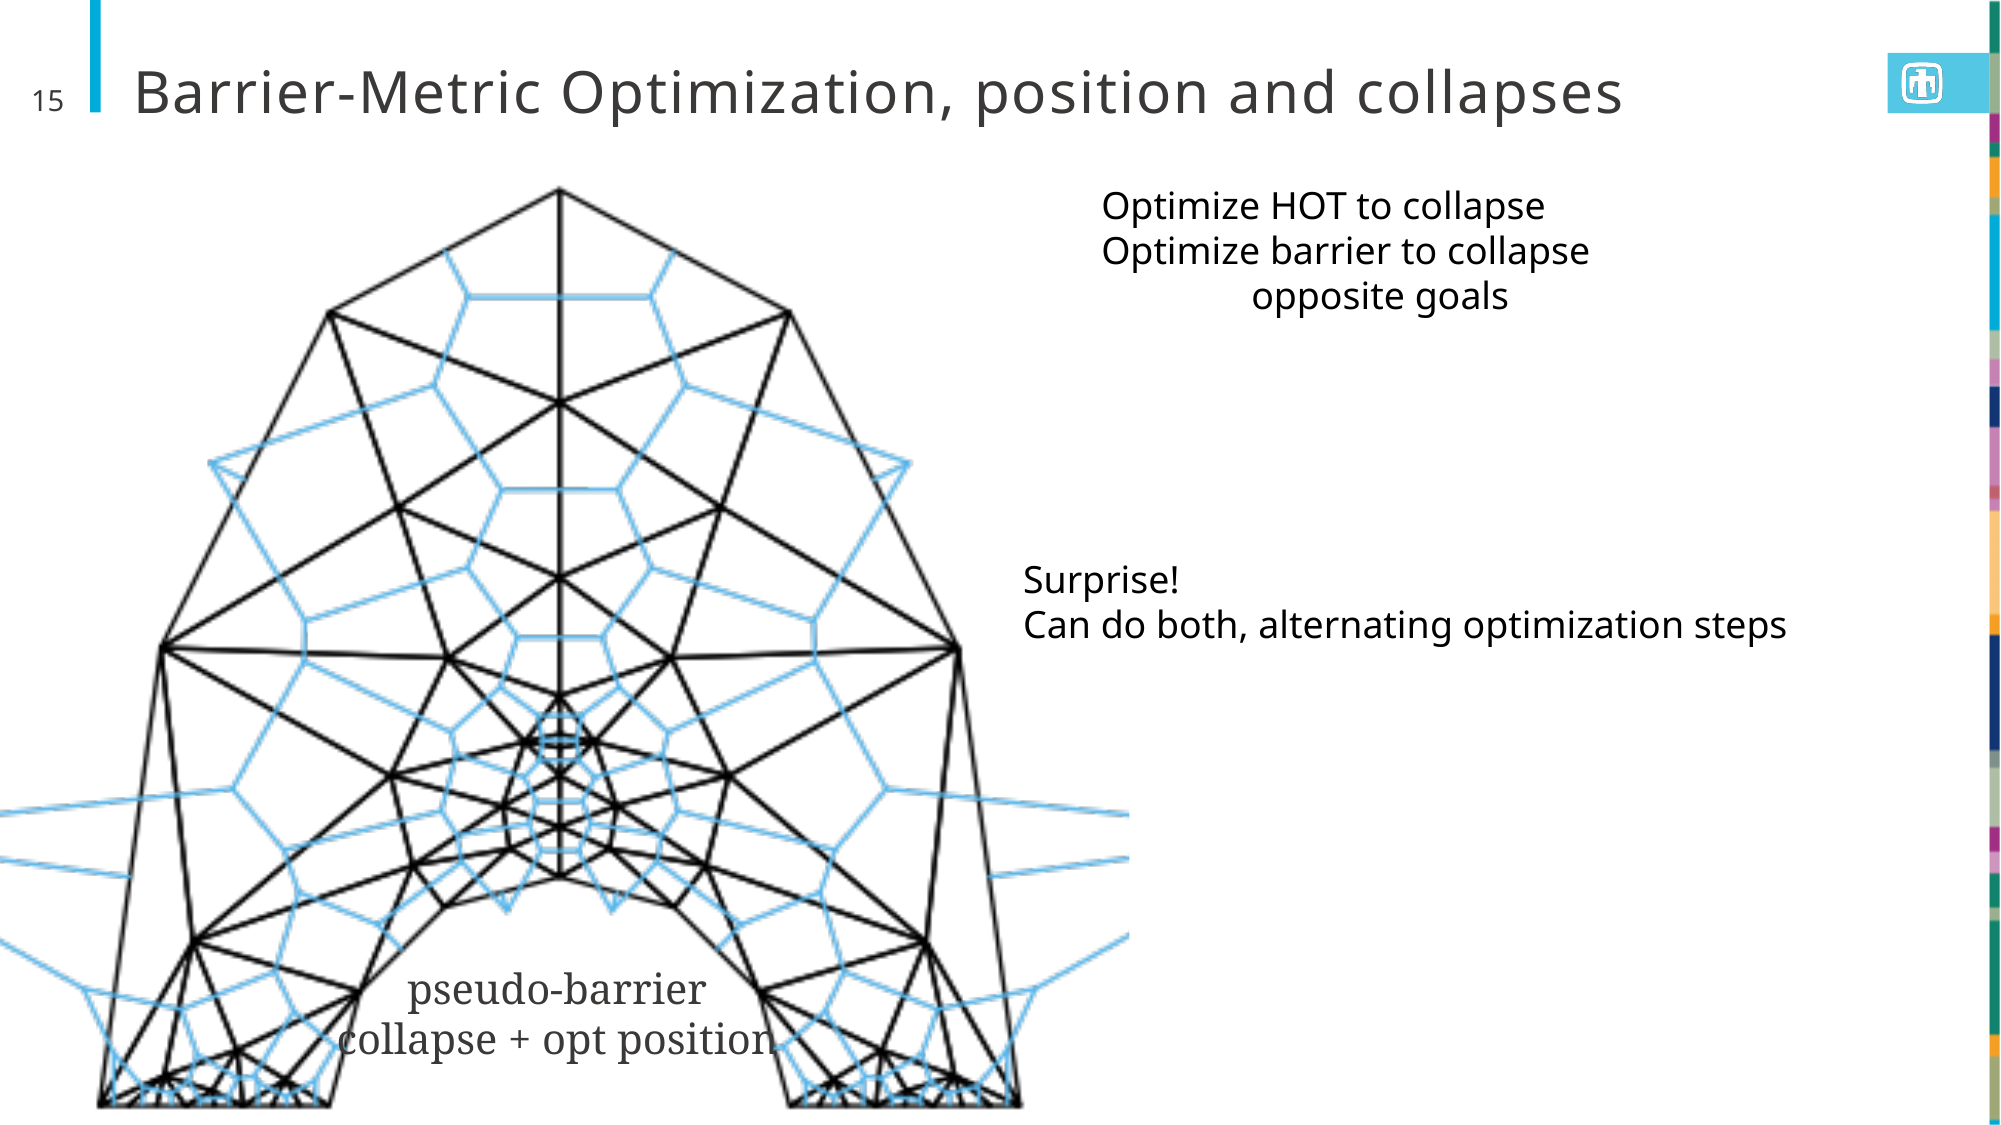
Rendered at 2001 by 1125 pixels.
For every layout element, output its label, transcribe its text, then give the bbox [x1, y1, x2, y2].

picture [0, 174, 1130, 1120]
text_box Surprise! Can do both, alternating optimization steps [1139, 548, 1804, 699]
text_box Optimize HOT to collapse Optimize barrier to collapse opposite goals [1137, 175, 1606, 325]
picture [1990, 1, 1999, 215]
picture [1990, 330, 1999, 1120]
slide_number 15 [10, 71, 80, 132]
title Barrier-Metric Optimization, position and collapses [118, 58, 1769, 153]
picture [1901, 62, 1944, 104]
